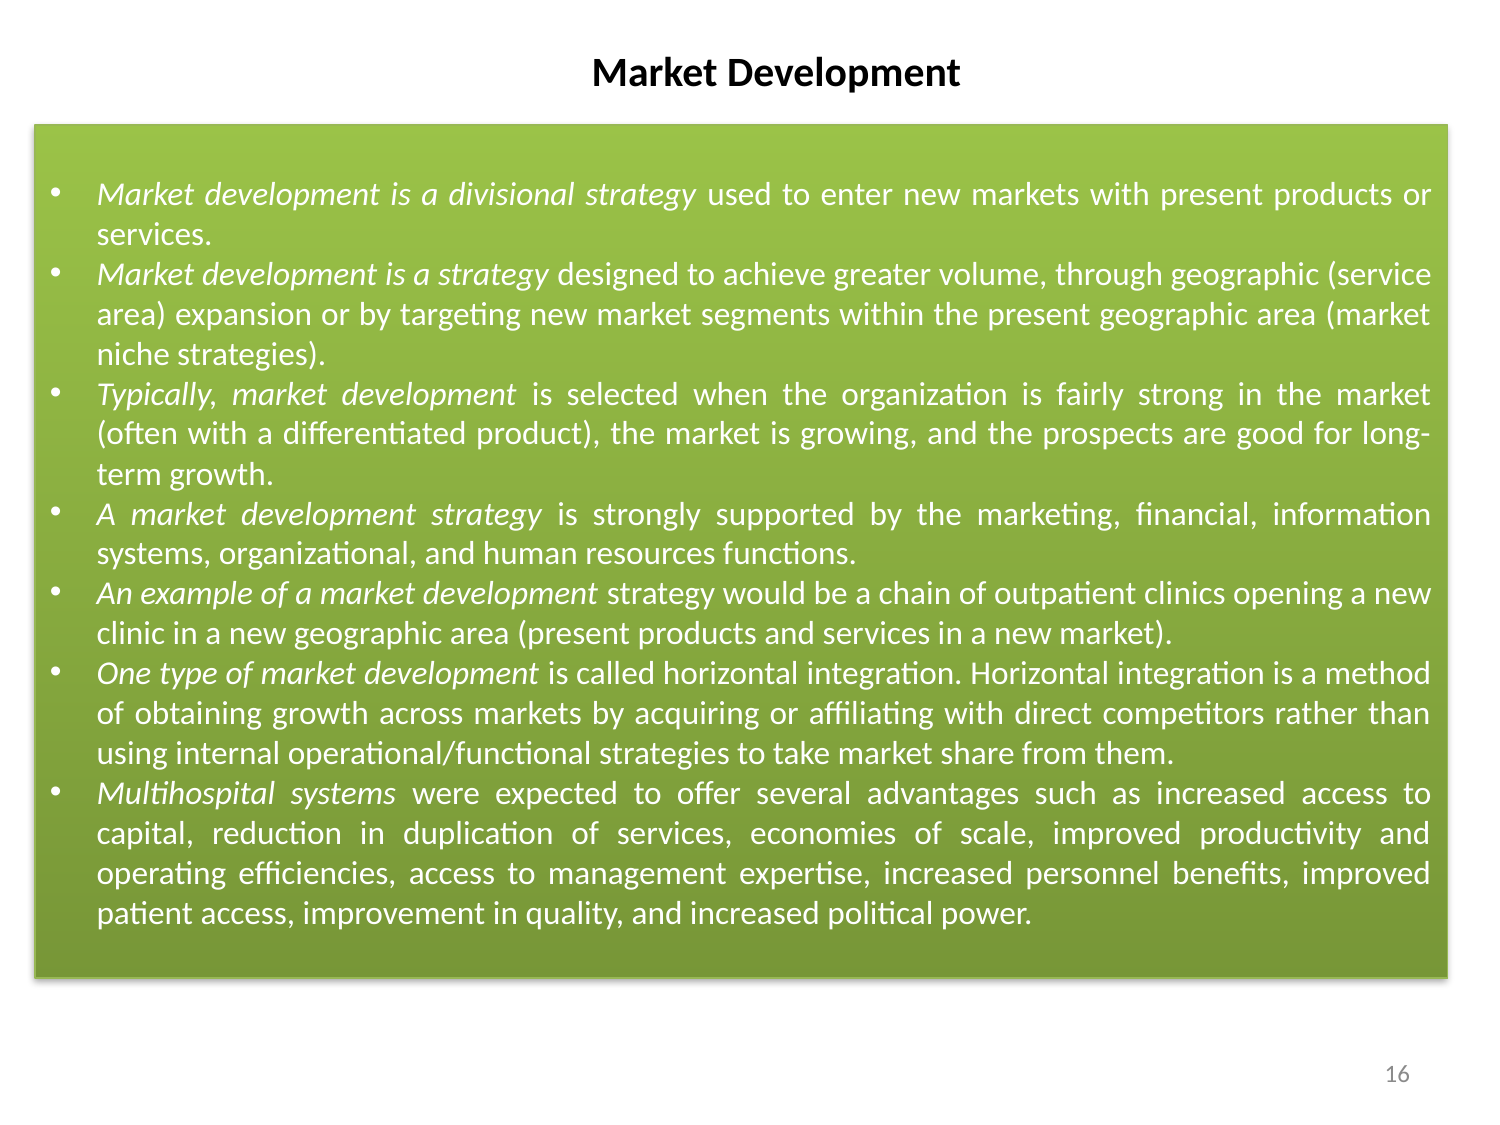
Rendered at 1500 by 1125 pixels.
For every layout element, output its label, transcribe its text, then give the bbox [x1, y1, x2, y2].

text_box Market development is a divisional strategy used to enter new markets with present products or services. Market development is a strategy designed to achieve greater volume, through geographic (service area) expansion or by targeting new market segments within the present geographic area (market niche strategies). Typically, market development is selected when the organization is fairly strong in the market (often with a differentiated product), the market is growing, and the prospects are good for long-term growth. A market development strategy is strongly supported by the marketing, financial, information systems, organizational, and human resources functions. An example of a market development strategy would be a chain of outpatient clinics opening a new clinic in a new geographic area (present products and services in a new market). One type of market development is called horizontal integration. Horizontal integration is a method of obtaining growth across markets by acquiring or affiliating with direct competitors rather than using internal operational/functional strategies to take market share from them. Multihospital systems were expected to offer several advantages such as increased access to capital, reduction in duplication of services, economies of scale, improved productivity and operating efficiencies, access to management expertise, increased personnel benefits, improved patient access, improvement in quality, and increased political power. [34, 124, 1448, 979]
text_box Market Development [576, 37, 977, 103]
slide_number 16 [1074, 1042, 1425, 1103]
